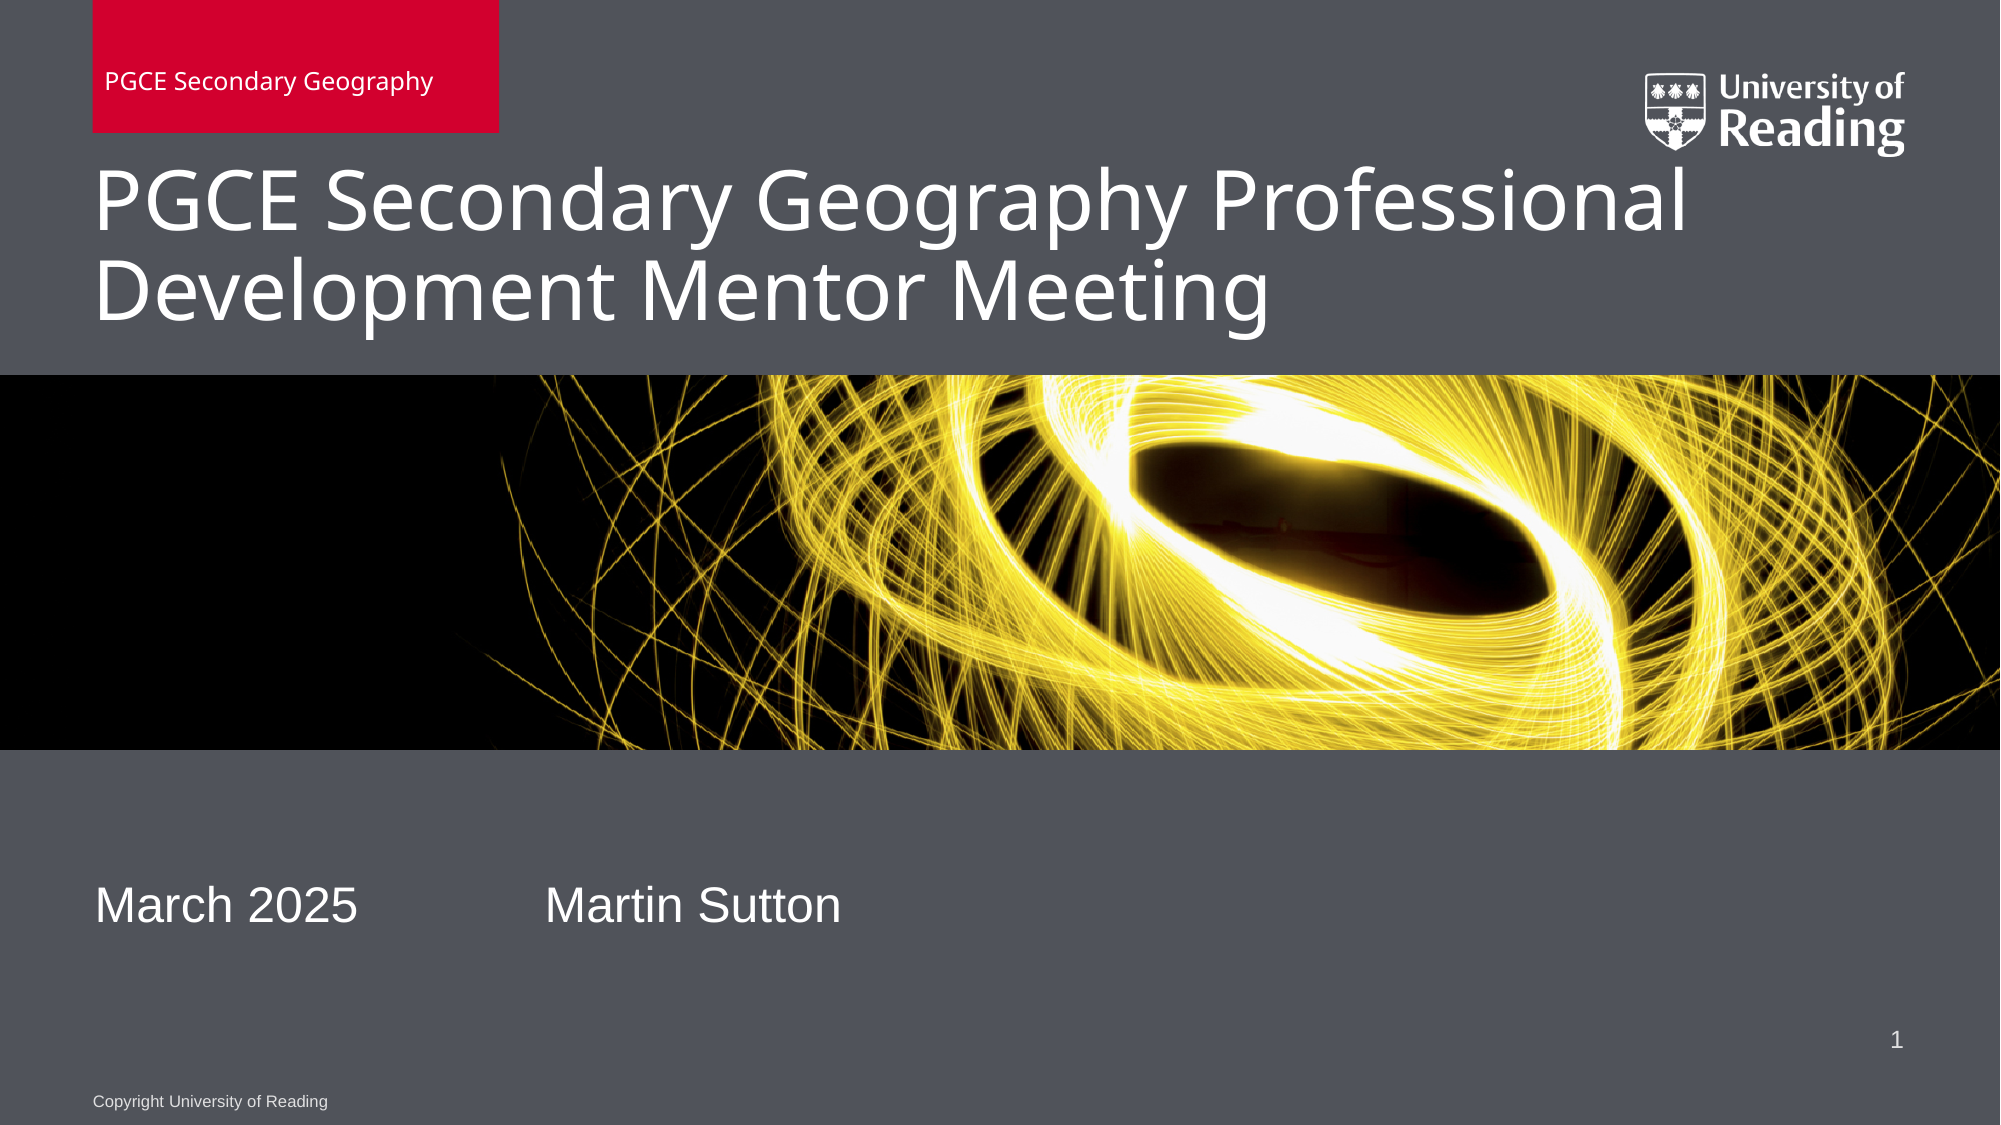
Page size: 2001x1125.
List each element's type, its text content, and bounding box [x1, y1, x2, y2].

title PGCE Secondary Geography Professional Development Mentor Meeting [92, 187, 1904, 339]
picture [1645, 72, 1905, 157]
subtitle March 2025 Martin Sutton [94, 872, 1906, 1025]
slide_number 1 [1756, 1023, 1904, 1065]
picture [0, 375, 2000, 750]
list PGCE Secondary Geography [92, 0, 500, 133]
